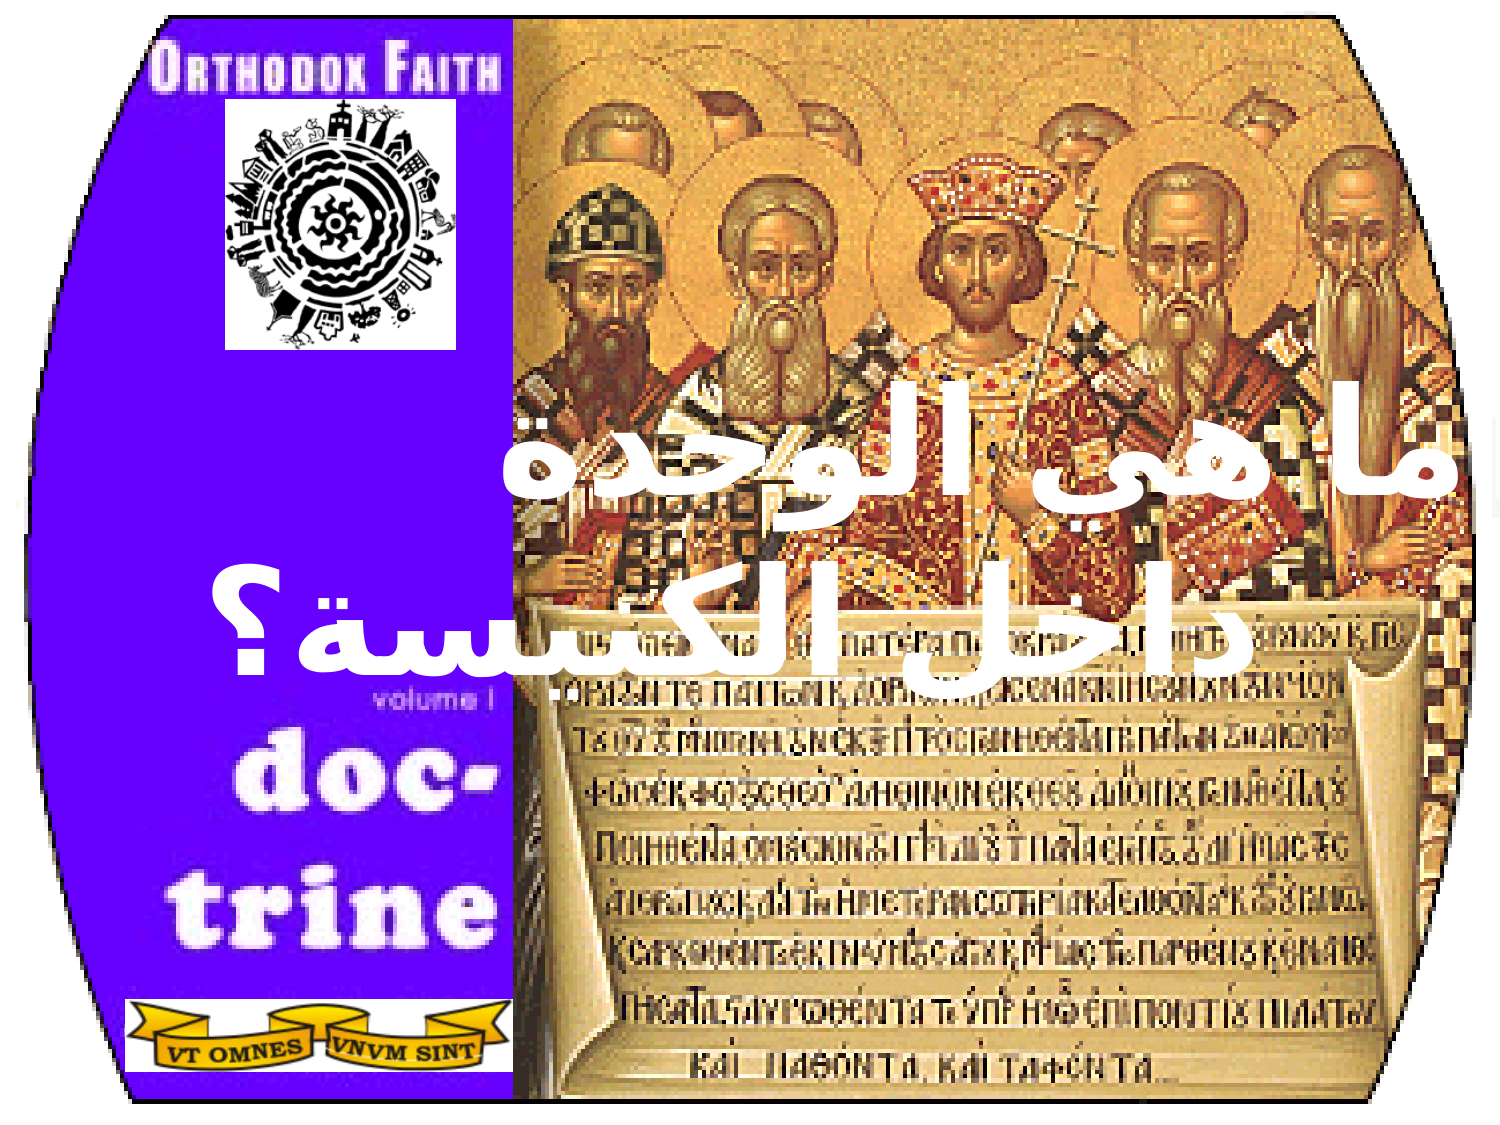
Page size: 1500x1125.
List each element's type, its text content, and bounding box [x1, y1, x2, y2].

title ما هي الوحدة داخل الكنيسة؟ [50, 375, 1500, 675]
picture [0, 0, 1500, 1125]
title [124, 999, 513, 1072]
